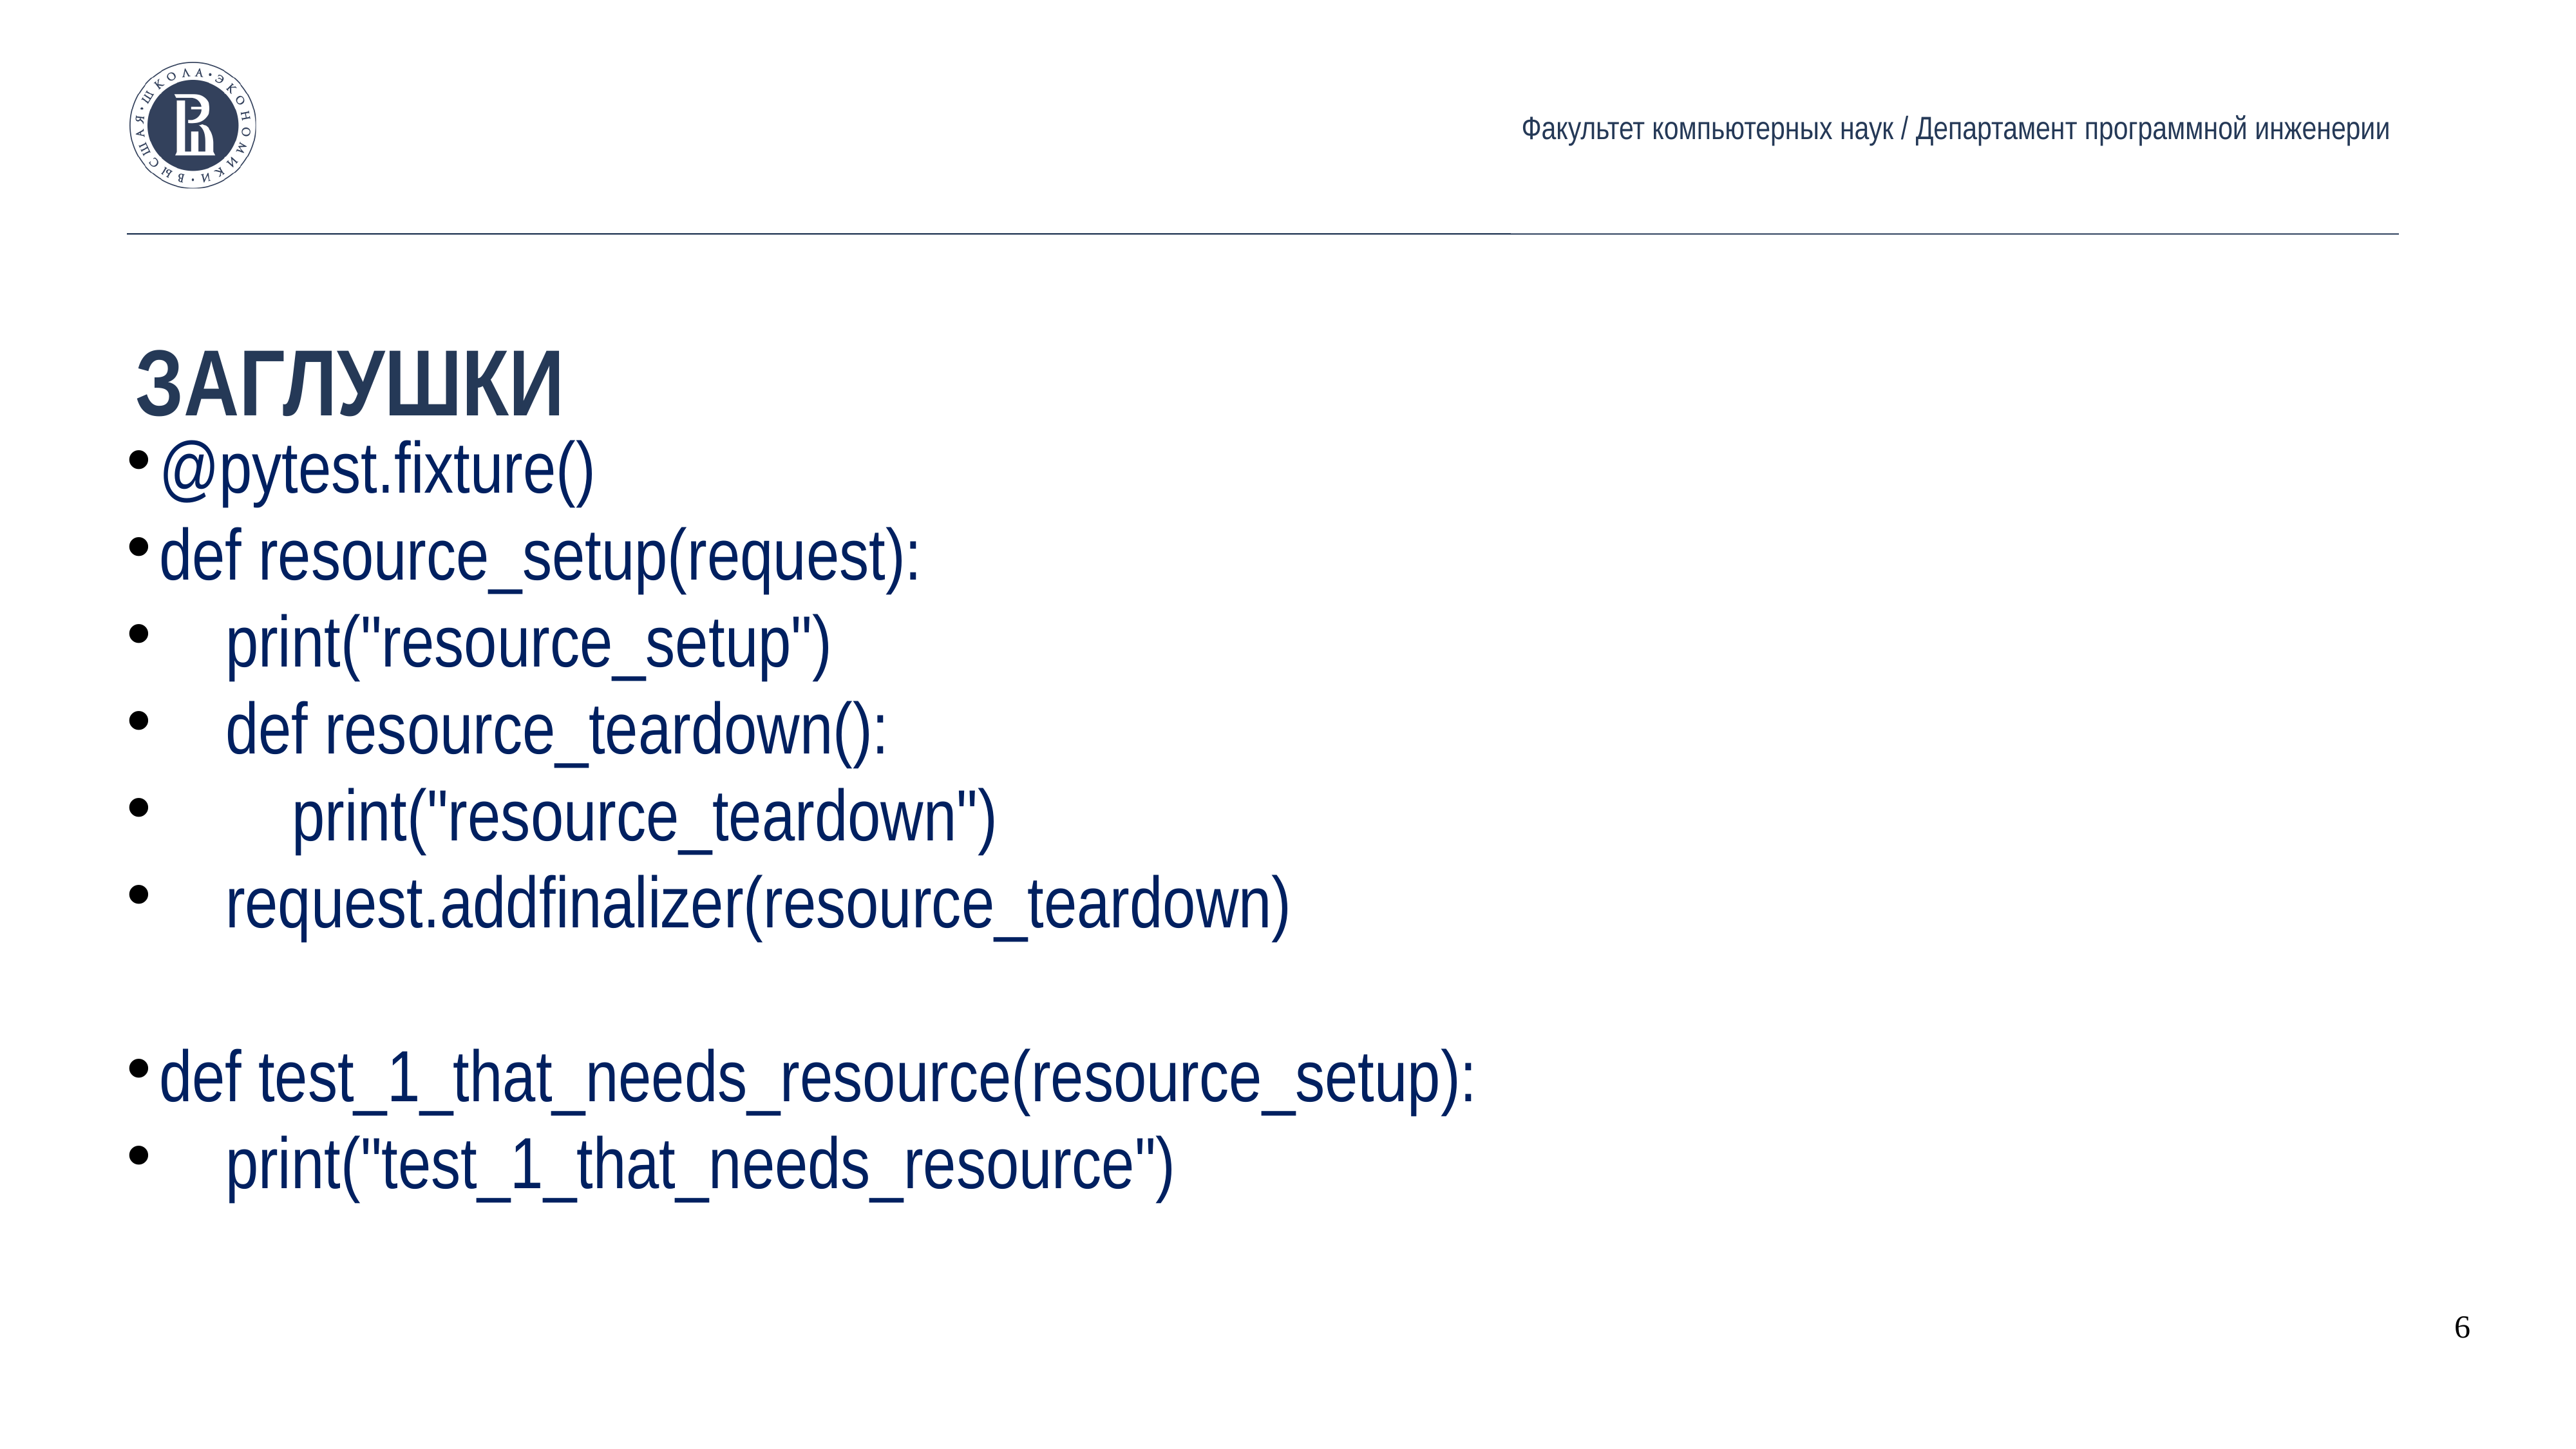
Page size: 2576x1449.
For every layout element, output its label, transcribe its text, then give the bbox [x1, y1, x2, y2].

text_box @pytest.fixture() def resource_setup(request): print("resource_setup") def resource_teardown(): print("resource_teardown") request.addfinalizer(resource_teardown) def test_1_that_needs_resource(resource_setup): print("test_1_that_needs_resource") [118, 413, 2391, 1301]
text_box <номер> [2445, 1301, 2576, 1347]
picture [129, 61, 257, 189]
text_box Заглушки [128, 314, 2391, 413]
text_box Факультет компьютерных наук / Департамент программной инженерии [1198, 99, 2399, 154]
